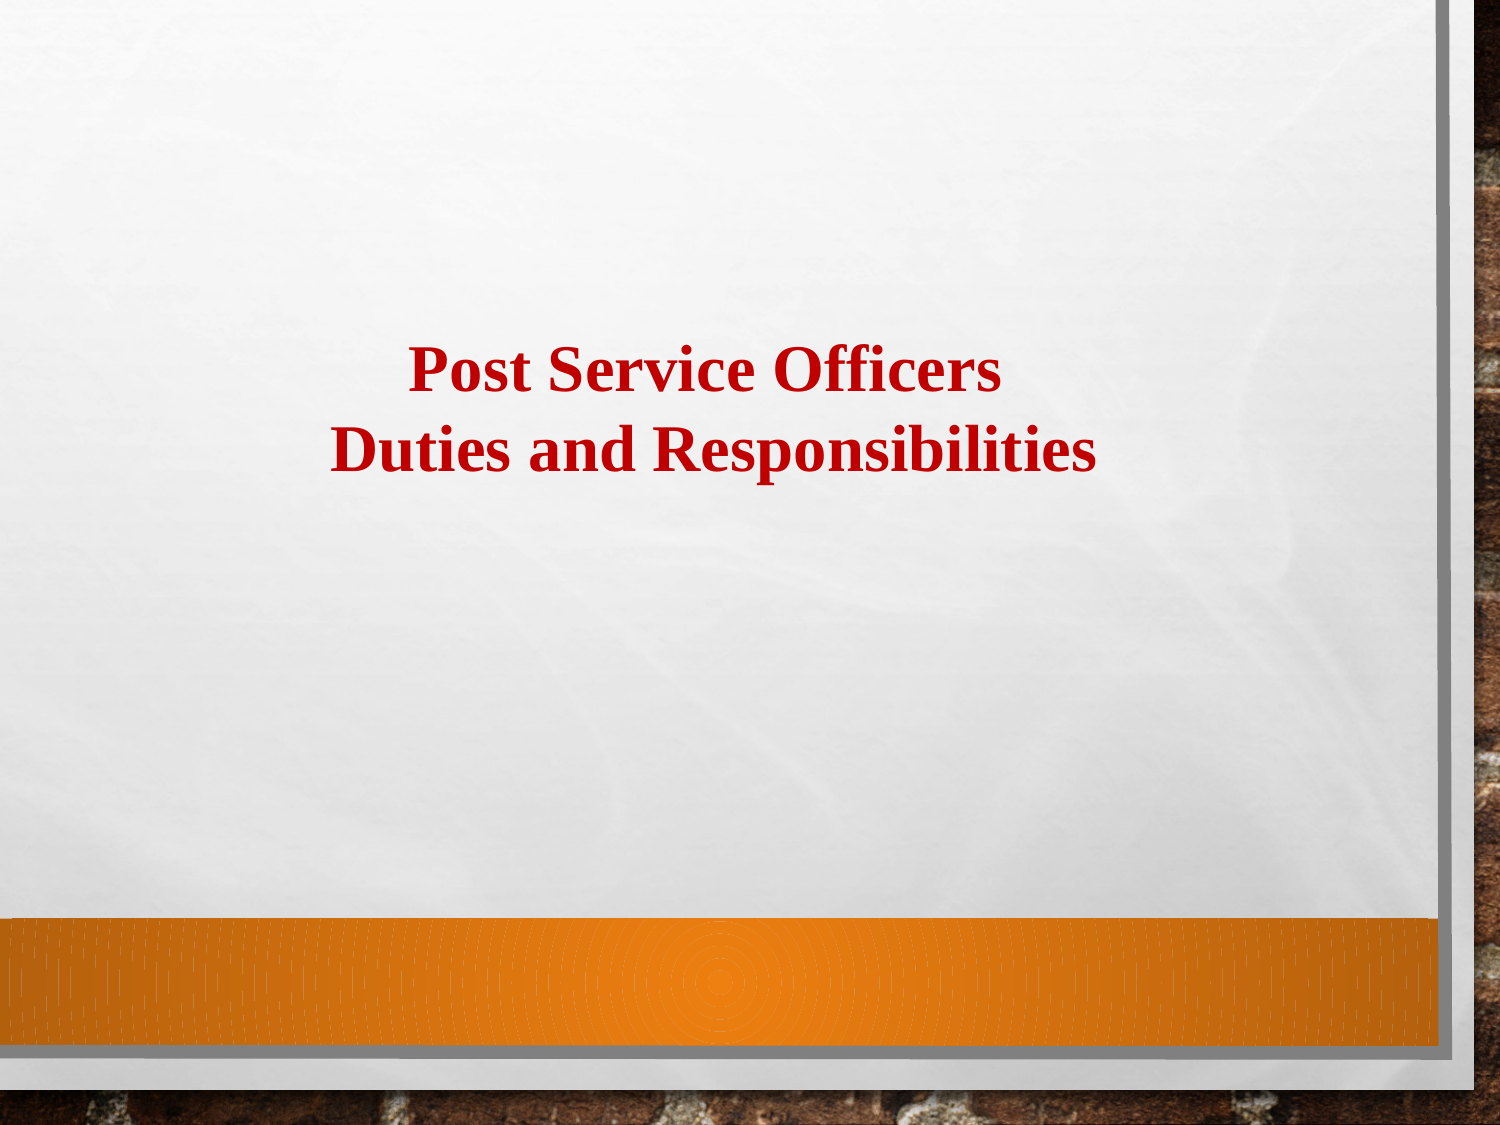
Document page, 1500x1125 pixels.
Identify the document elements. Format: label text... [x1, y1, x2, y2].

picture [0, 0, 1500, 1125]
text_box Post Service Officers Duties and Responsibilities [315, 317, 1114, 493]
